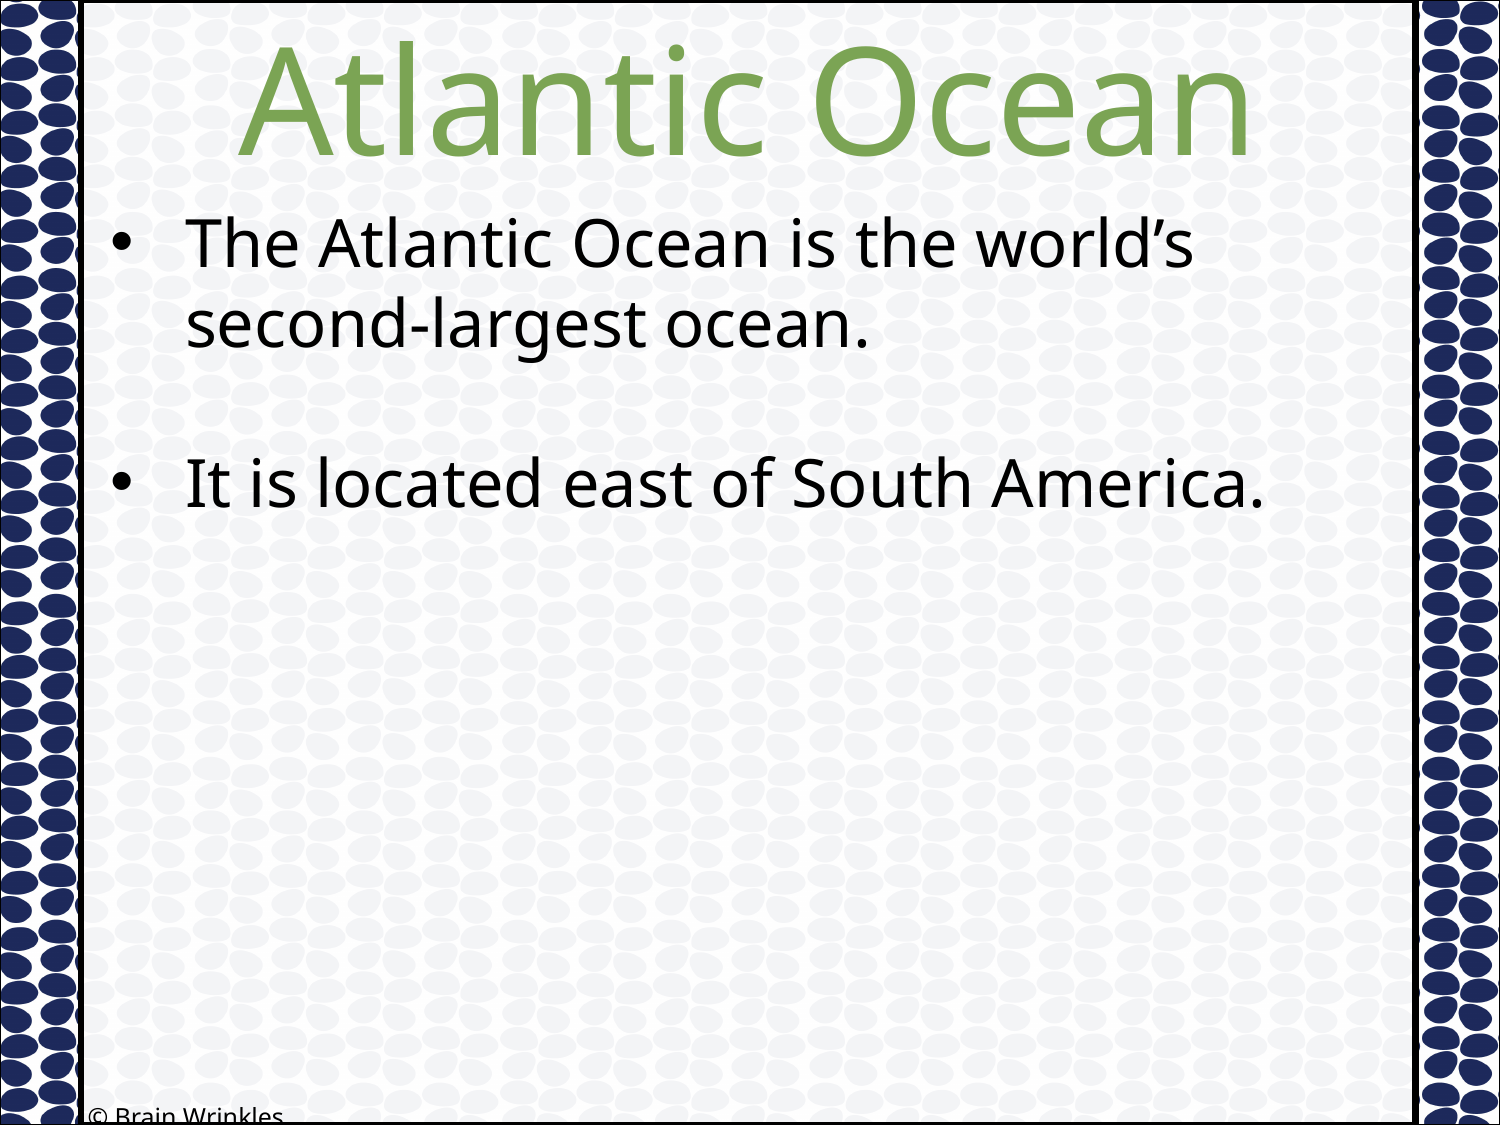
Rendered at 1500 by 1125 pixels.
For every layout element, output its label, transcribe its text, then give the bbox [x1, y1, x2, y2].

text_box The Atlantic Ocean is the world’s second-largest ocean. It is located east of South America. [95, 193, 1416, 696]
text_box [80, 0, 1417, 1125]
text_box [0, 0, 80, 1125]
text_box © Brain Wrinkles [72, 1093, 508, 1125]
text_box Atlantic Ocean [226, 0, 1271, 192]
text_box [1417, 0, 1500, 1125]
